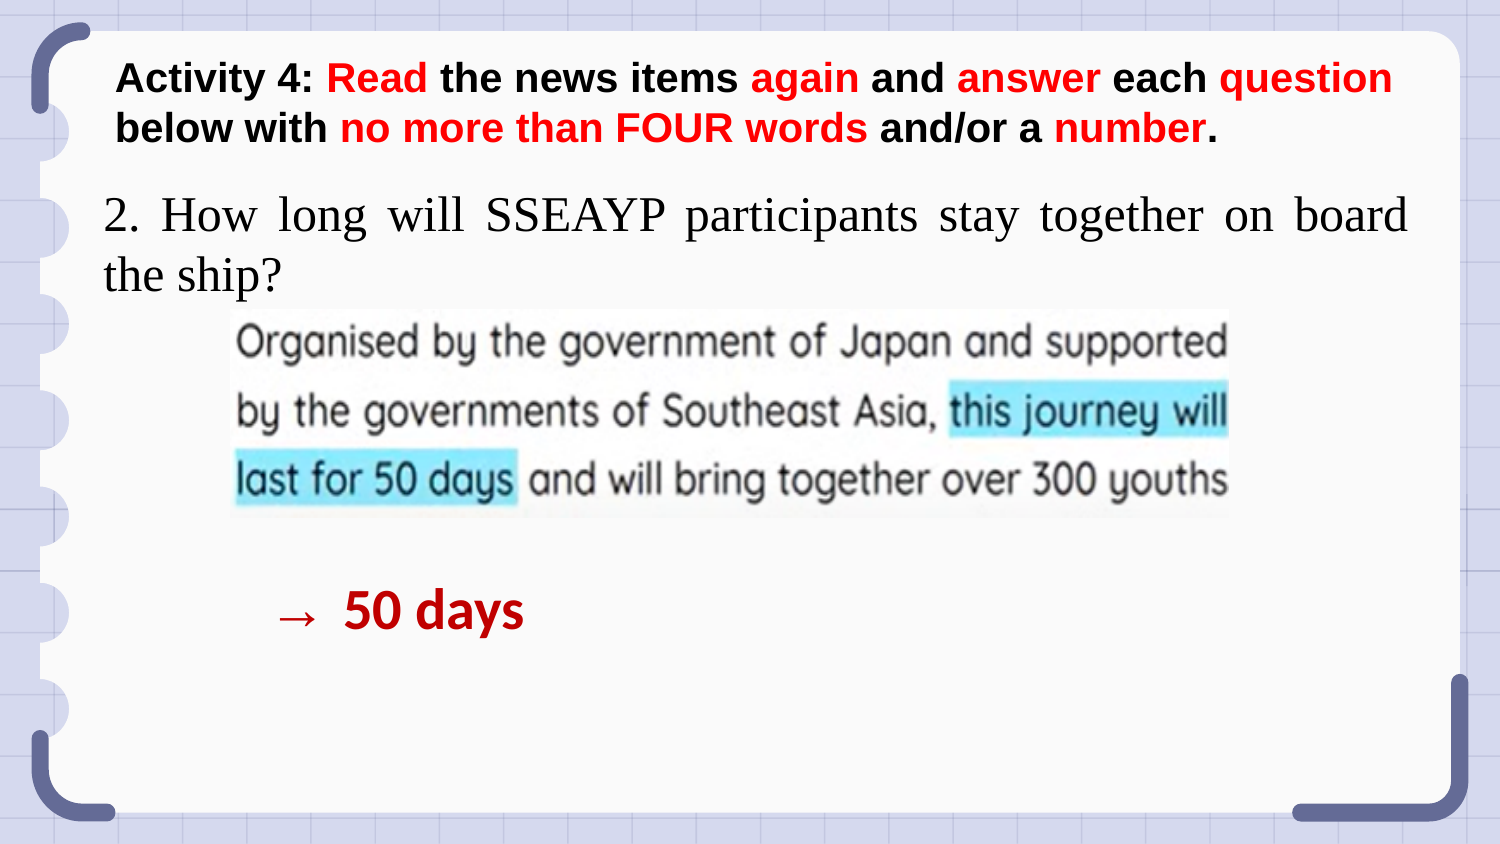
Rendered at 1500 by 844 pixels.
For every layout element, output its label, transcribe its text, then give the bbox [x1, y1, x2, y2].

text_box Activity 4: Read the news items again and answer each question below with no more than FOUR words and/or a number. [100, 43, 1424, 159]
picture [229, 309, 1229, 518]
text_box 2. How long will SSEAYP participants stay together on board the ship? [88, 173, 1424, 309]
text_box → 50 days [253, 563, 1004, 649]
